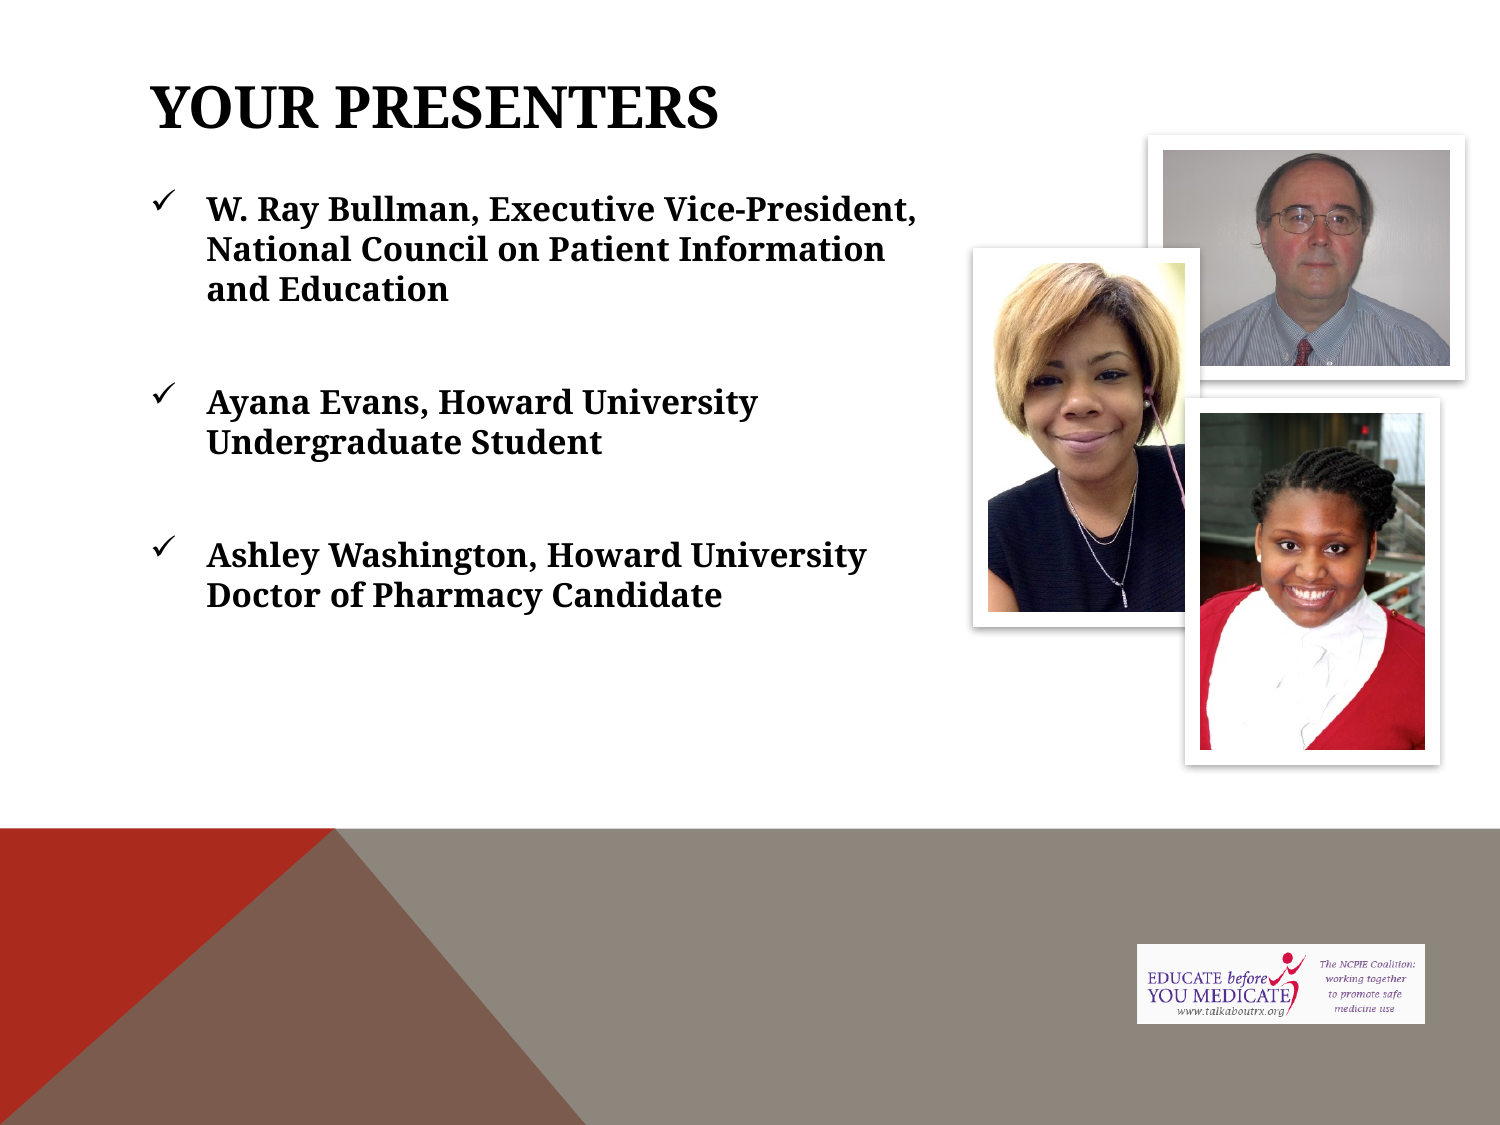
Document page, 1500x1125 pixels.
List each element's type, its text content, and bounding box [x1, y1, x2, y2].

picture [987, 149, 1451, 613]
title Your Presenters [135, 60, 1369, 150]
list W. Ray Bullman, Executive Vice-President, National Council on Patient Information and Education Ayana Evans, Howard University Undergraduate Student Ashley Washington, Howard University Doctor of Pharmacy Candidate [135, 180, 963, 768]
picture [1199, 412, 1426, 751]
picture [1137, 943, 1426, 1024]
